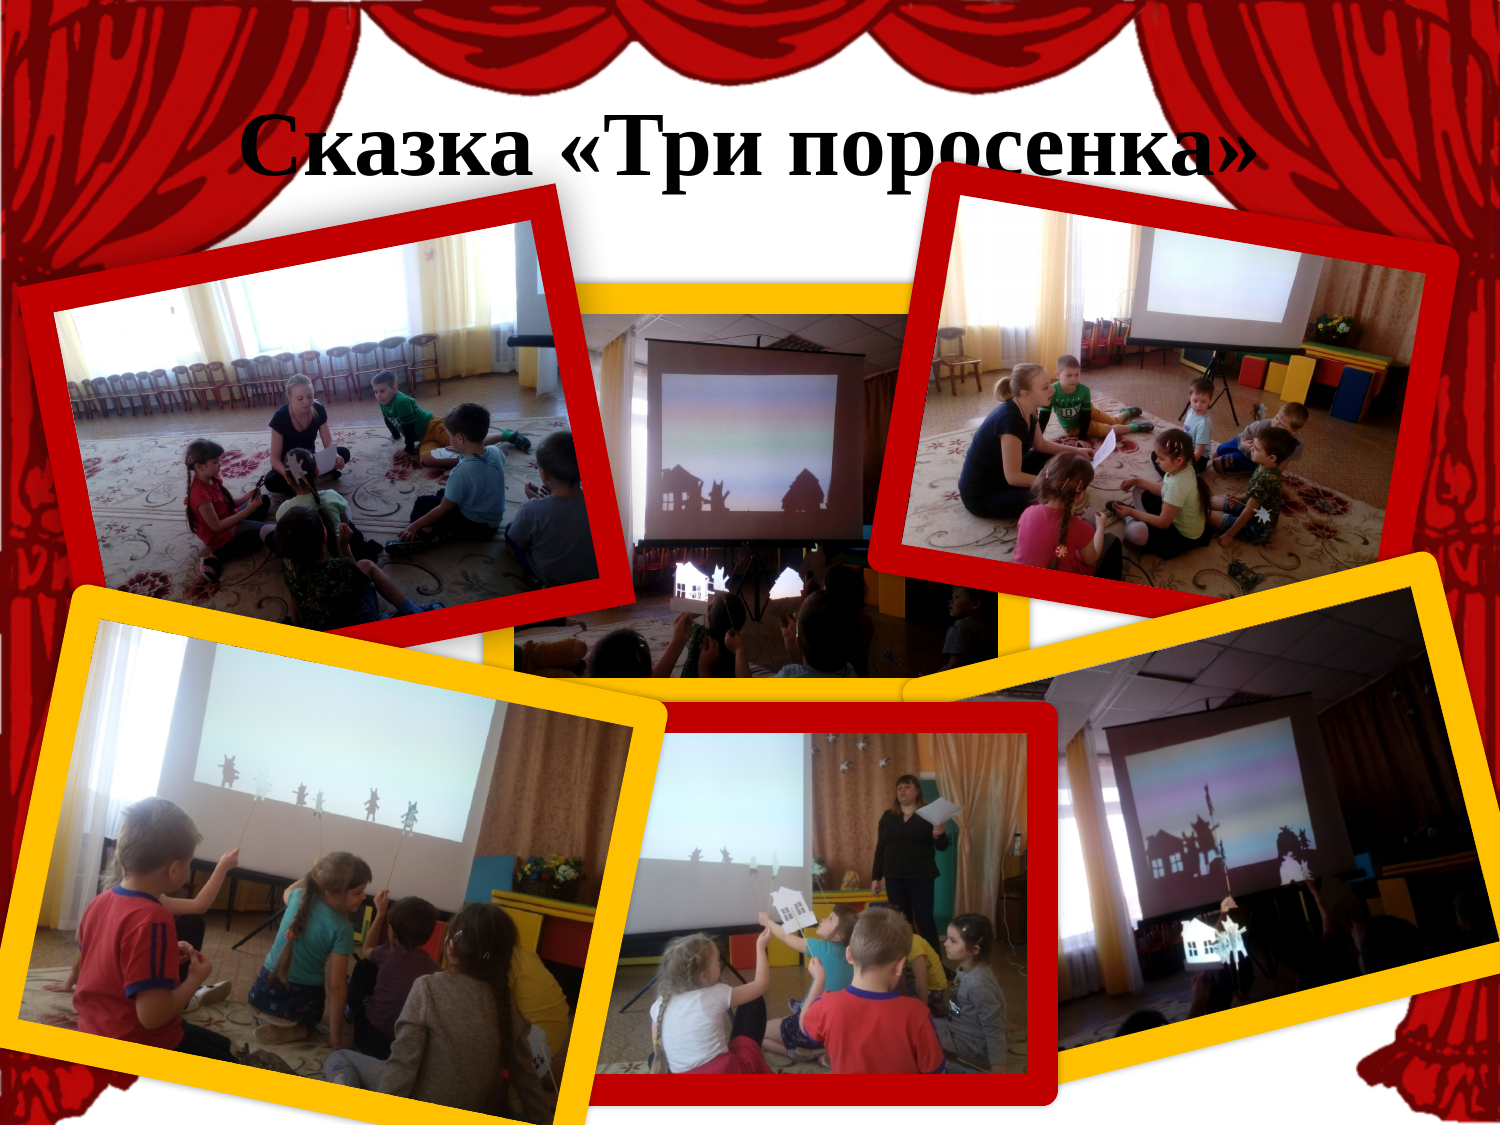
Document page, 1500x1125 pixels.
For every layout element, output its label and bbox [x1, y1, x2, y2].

list [83, 262, 570, 628]
picture [0, 0, 1500, 1125]
